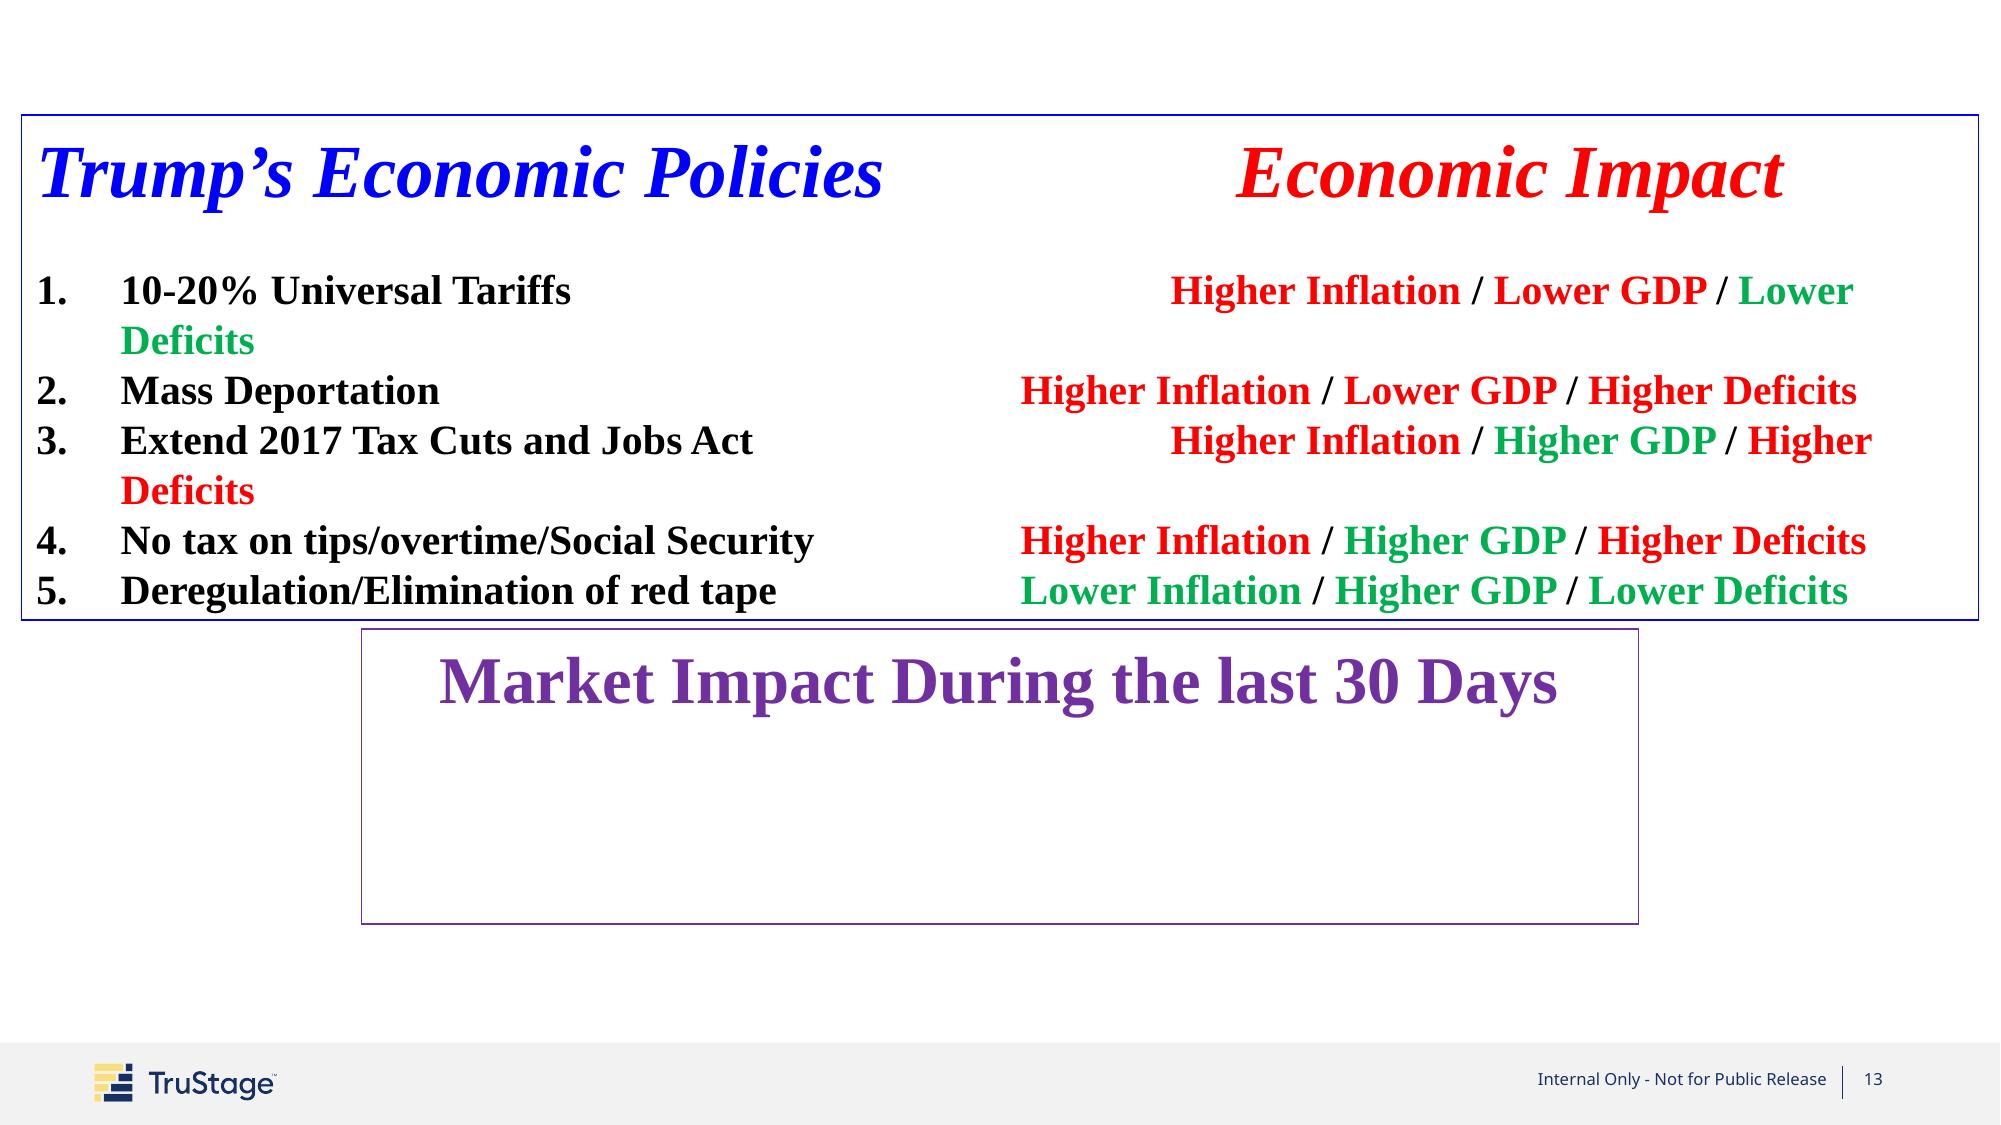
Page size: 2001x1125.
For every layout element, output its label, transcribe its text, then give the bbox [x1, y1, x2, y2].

picture [72, 1041, 299, 1124]
text_box Trump’s Economic Policies Economic Impact 10-20% Universal Tariffs Higher Inflation / Lower GDP / Lower Deficits Mass Deportation Higher Inflation / Lower GDP / Higher Deficits Extend 2017 Tax Cuts and Jobs Act Higher Inflation / Higher GDP / Higher Deficits No tax on tips/overtime/Social Security Higher Inflation / Higher GDP / Higher Deficits Deregulation/Elimination of red tape Lower Inflation / Higher GDP / Lower Deficits [21, 115, 1979, 620]
text_box Market Impact During the last 30 Days [361, 629, 1639, 924]
footer Internal Only - Not for Public Release [1167, 1058, 1843, 1103]
slide_number 13 [1848, 1058, 1907, 1103]
